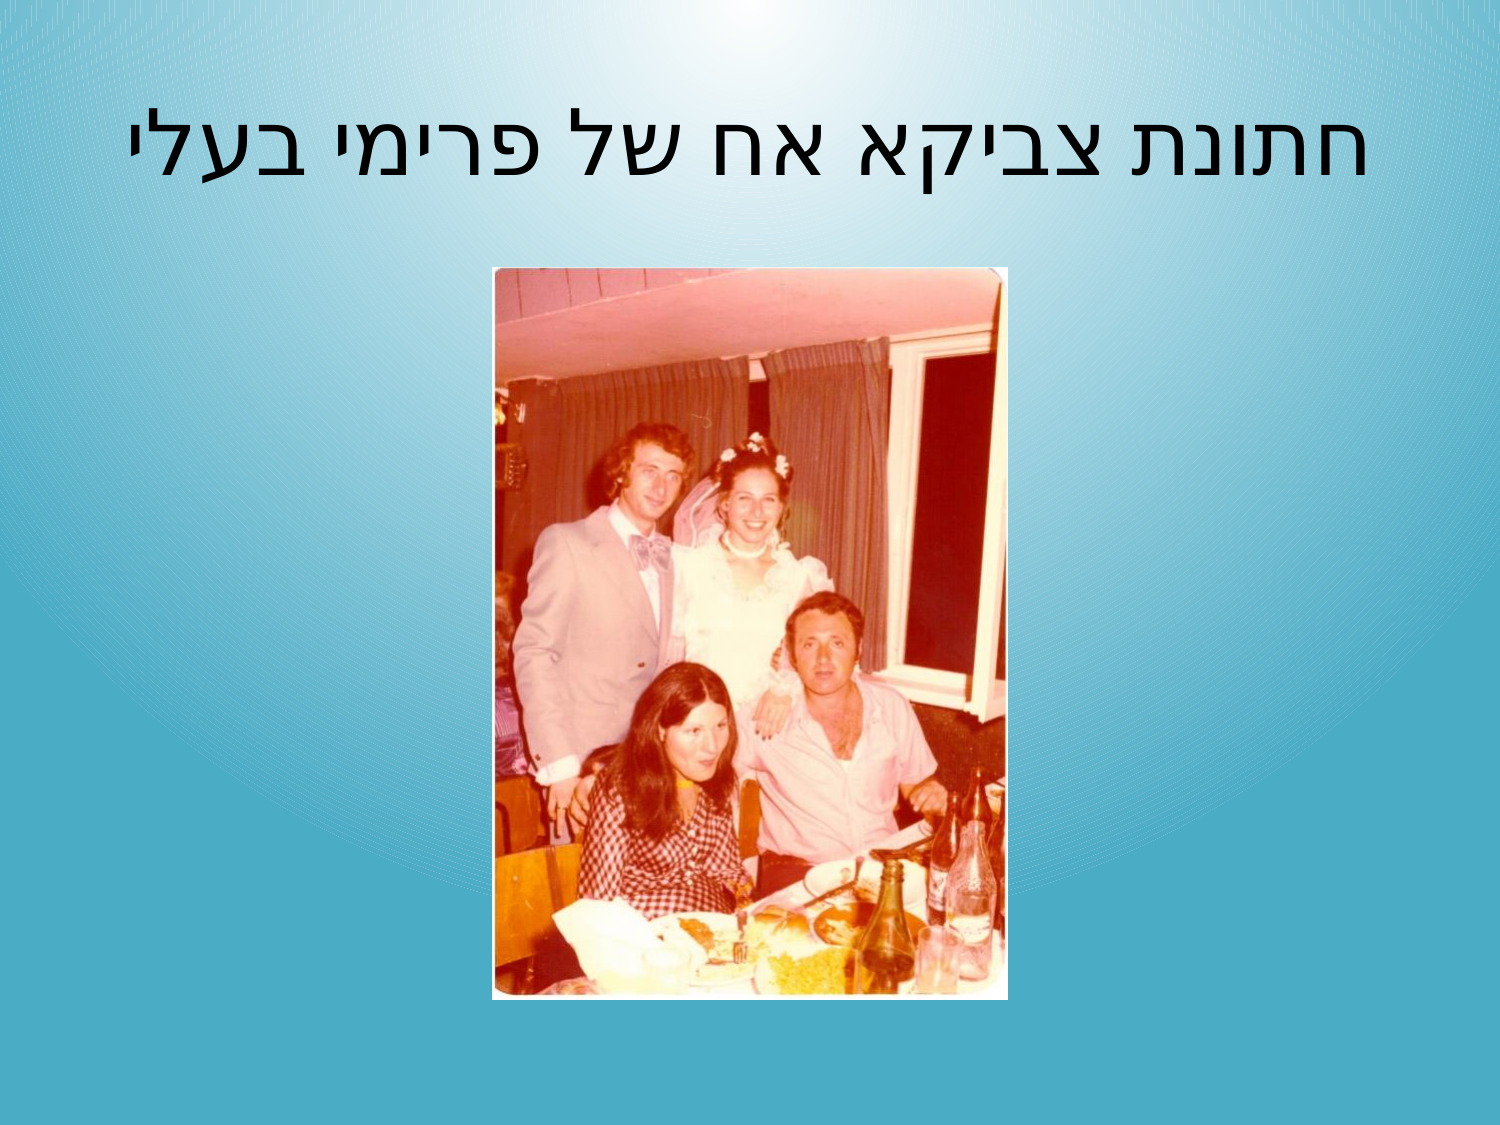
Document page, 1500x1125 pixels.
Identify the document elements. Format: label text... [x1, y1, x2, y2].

title חתונת צביקא אח של פרימי בעלי [75, 45, 1425, 233]
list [492, 267, 1008, 1001]
